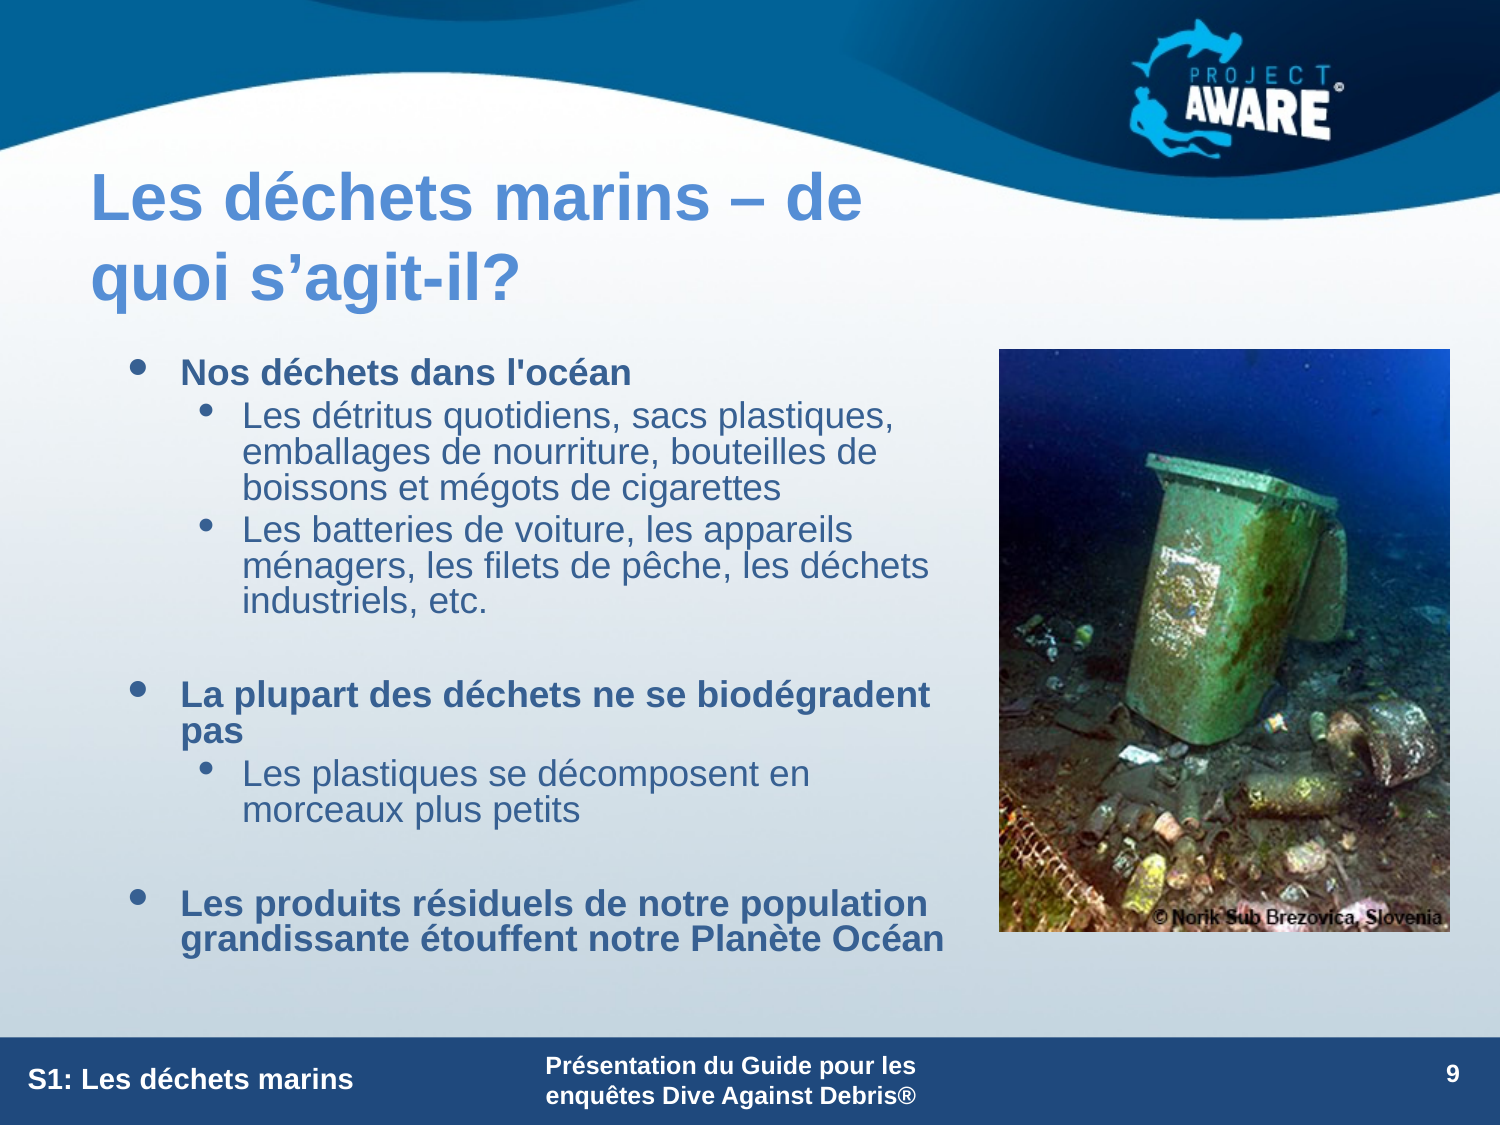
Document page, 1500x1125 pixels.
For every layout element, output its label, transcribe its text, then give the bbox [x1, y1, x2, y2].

slide_number 9 [1312, 1042, 1475, 1103]
list S1: Les déchets marins [12, 1052, 450, 1103]
text_box [0, 1035, 1500, 1125]
title Les déchets marins – de quoi s’agit-il? [75, 146, 925, 309]
picture [0, 0, 1500, 1035]
list Nos déchets dans l'océan Les détritus quotidiens, sacs plastiques, emballages de nourriture, bouteilles de boissons et mégots de cigarettes Les batteries de voiture, les appareils ménagers, les filets de pêche, les déchets industriels, etc. La plupart des déchets ne se biodégradent pas Les plastiques se décomposent en morceaux plus petits Les produits résiduels de notre population grandissante étouffent notre Planète Océan [112, 350, 963, 1005]
text_box Présentation du Guide pour les enquêtes Dive Against Debris® [487, 1065, 975, 1125]
